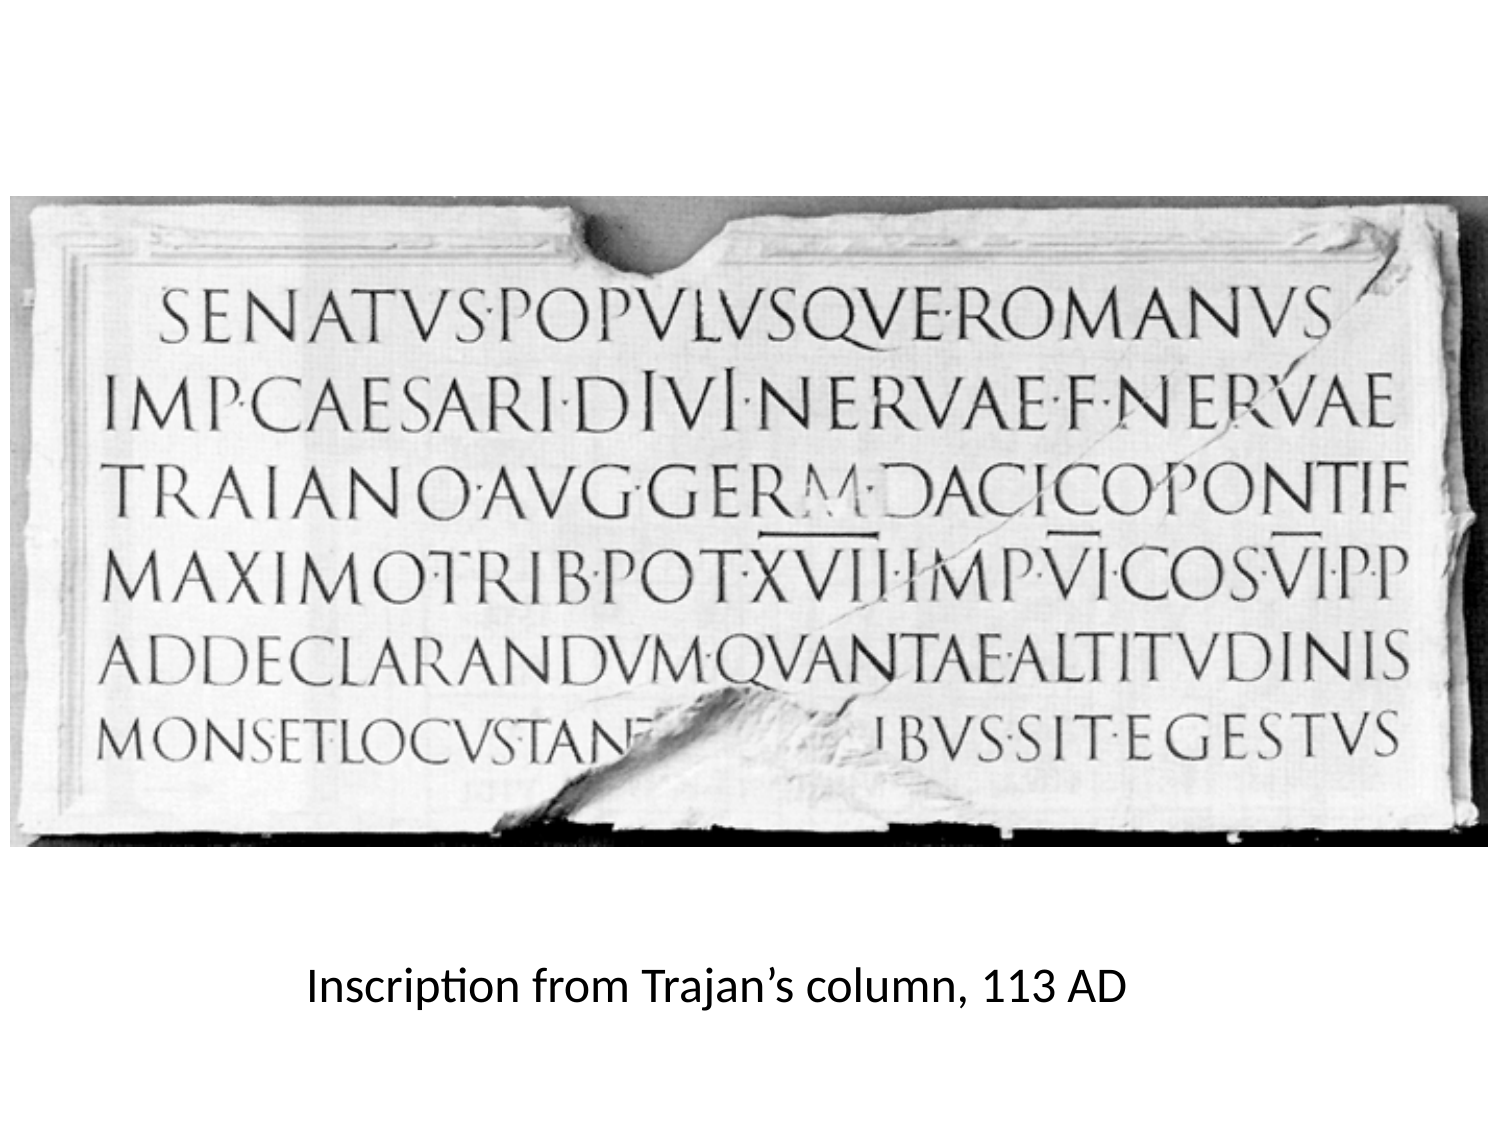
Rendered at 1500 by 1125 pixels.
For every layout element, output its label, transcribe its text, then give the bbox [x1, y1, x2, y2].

text_box Inscription from Trajan’s column, 113 AD [291, 945, 1154, 1021]
picture [10, 196, 1488, 847]
